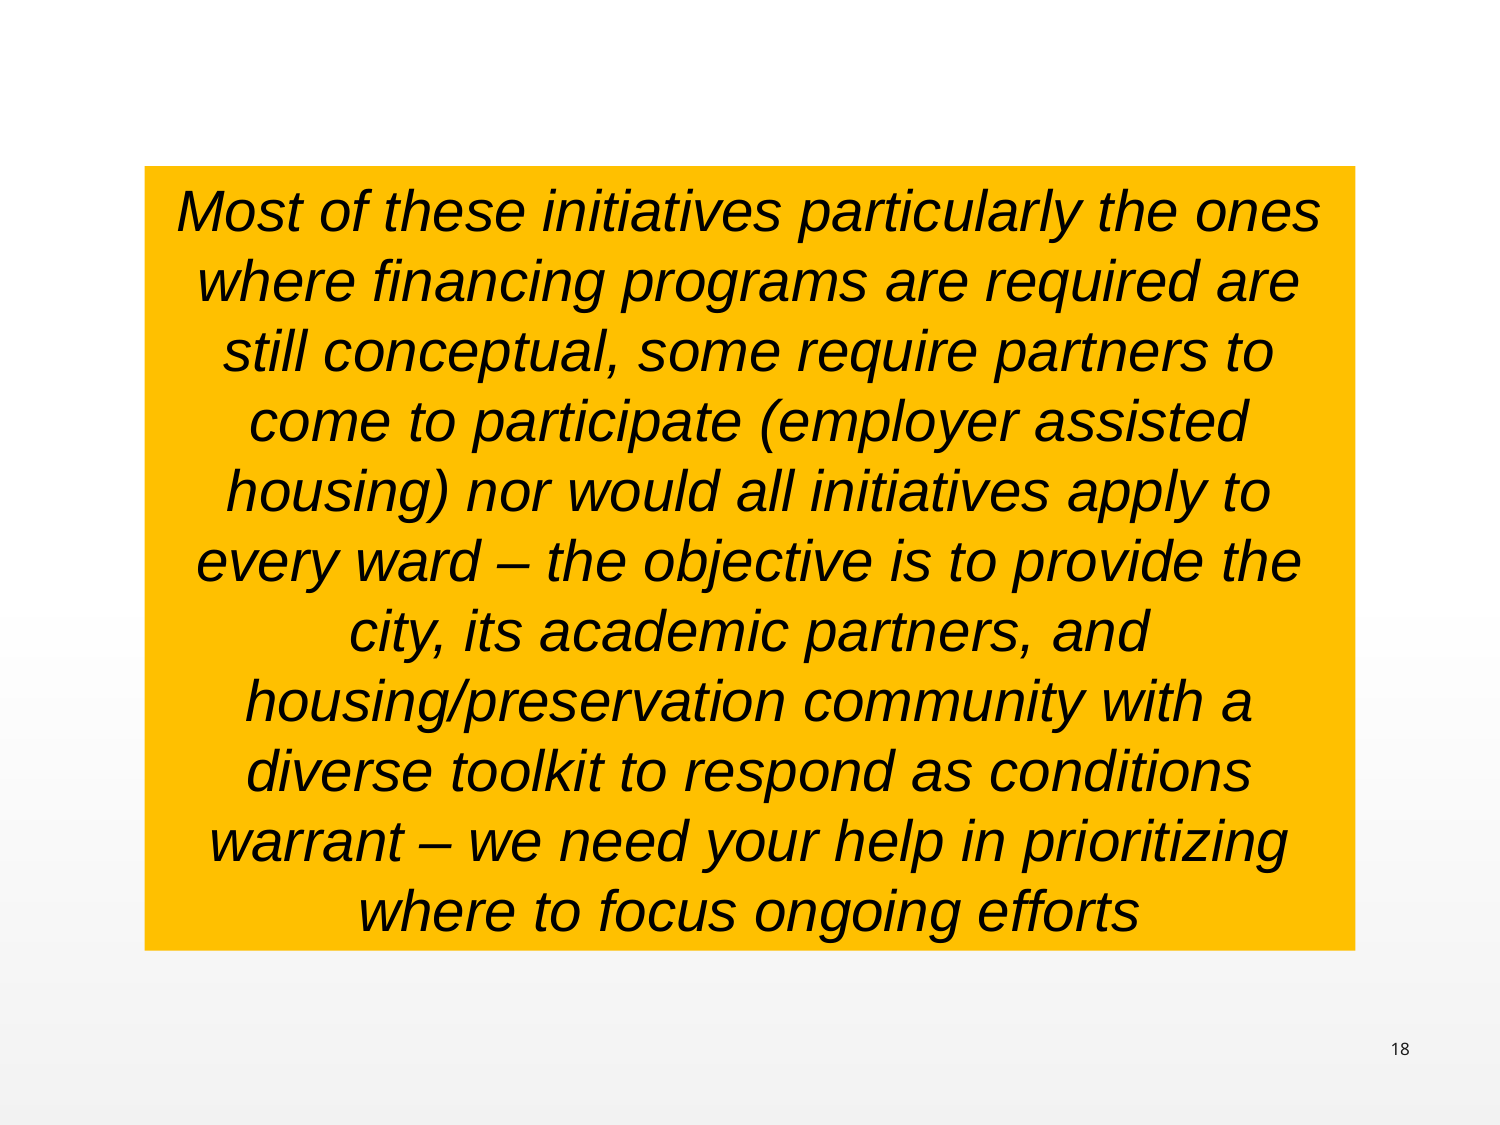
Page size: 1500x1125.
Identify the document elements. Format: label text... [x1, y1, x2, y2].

slide_number 18 [1312, 1031, 1426, 1069]
text_box Most of these initiatives particularly the ones where financing programs are required are still conceptual, some require partners to come to participate (employer assisted housing) nor would all initiatives apply to every ward – the objective is to provide the city, its academic partners, and housing/preservation community with a diverse toolkit to respond as conditions warrant – we need your help in prioritizing where to focus ongoing efforts [144, 166, 1356, 951]
